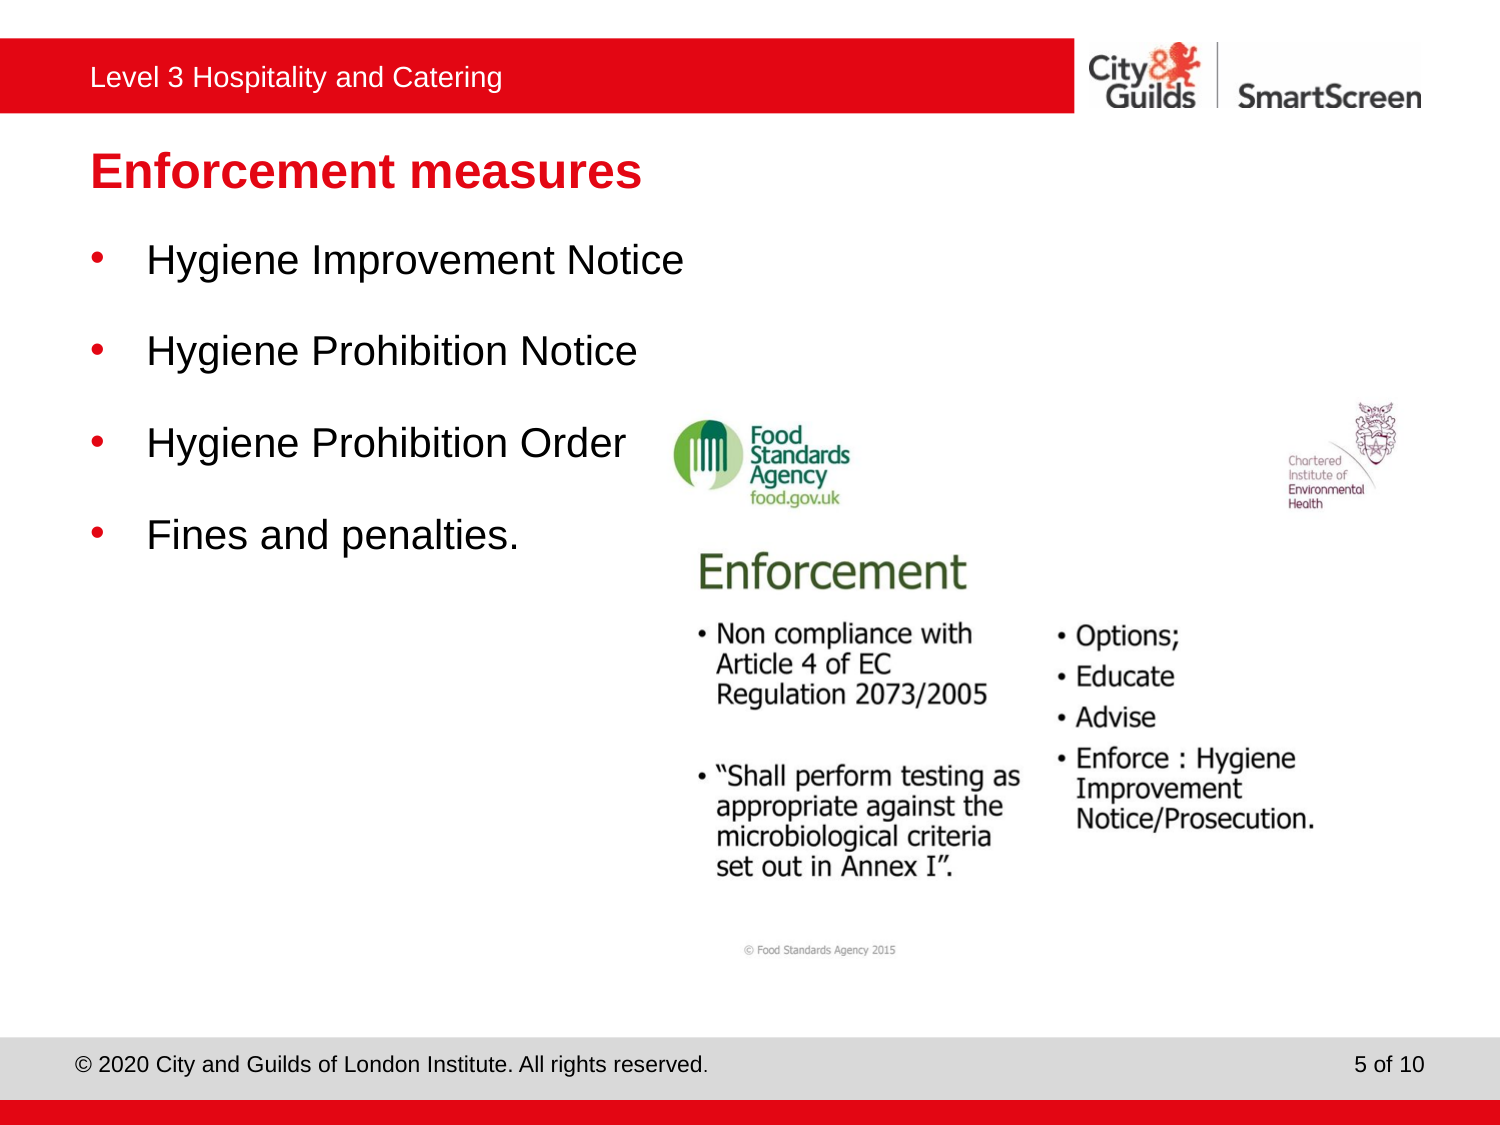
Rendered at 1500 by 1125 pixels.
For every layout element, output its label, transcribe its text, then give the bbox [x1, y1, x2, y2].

picture [655, 385, 1428, 965]
list Hygiene Improvement Notice Hygiene Prohibition Notice Hygiene Prohibition Order Fines and penalties. [74, 224, 1426, 1006]
picture [1089, 42, 1421, 108]
title Enforcement measures [74, 137, 1424, 201]
